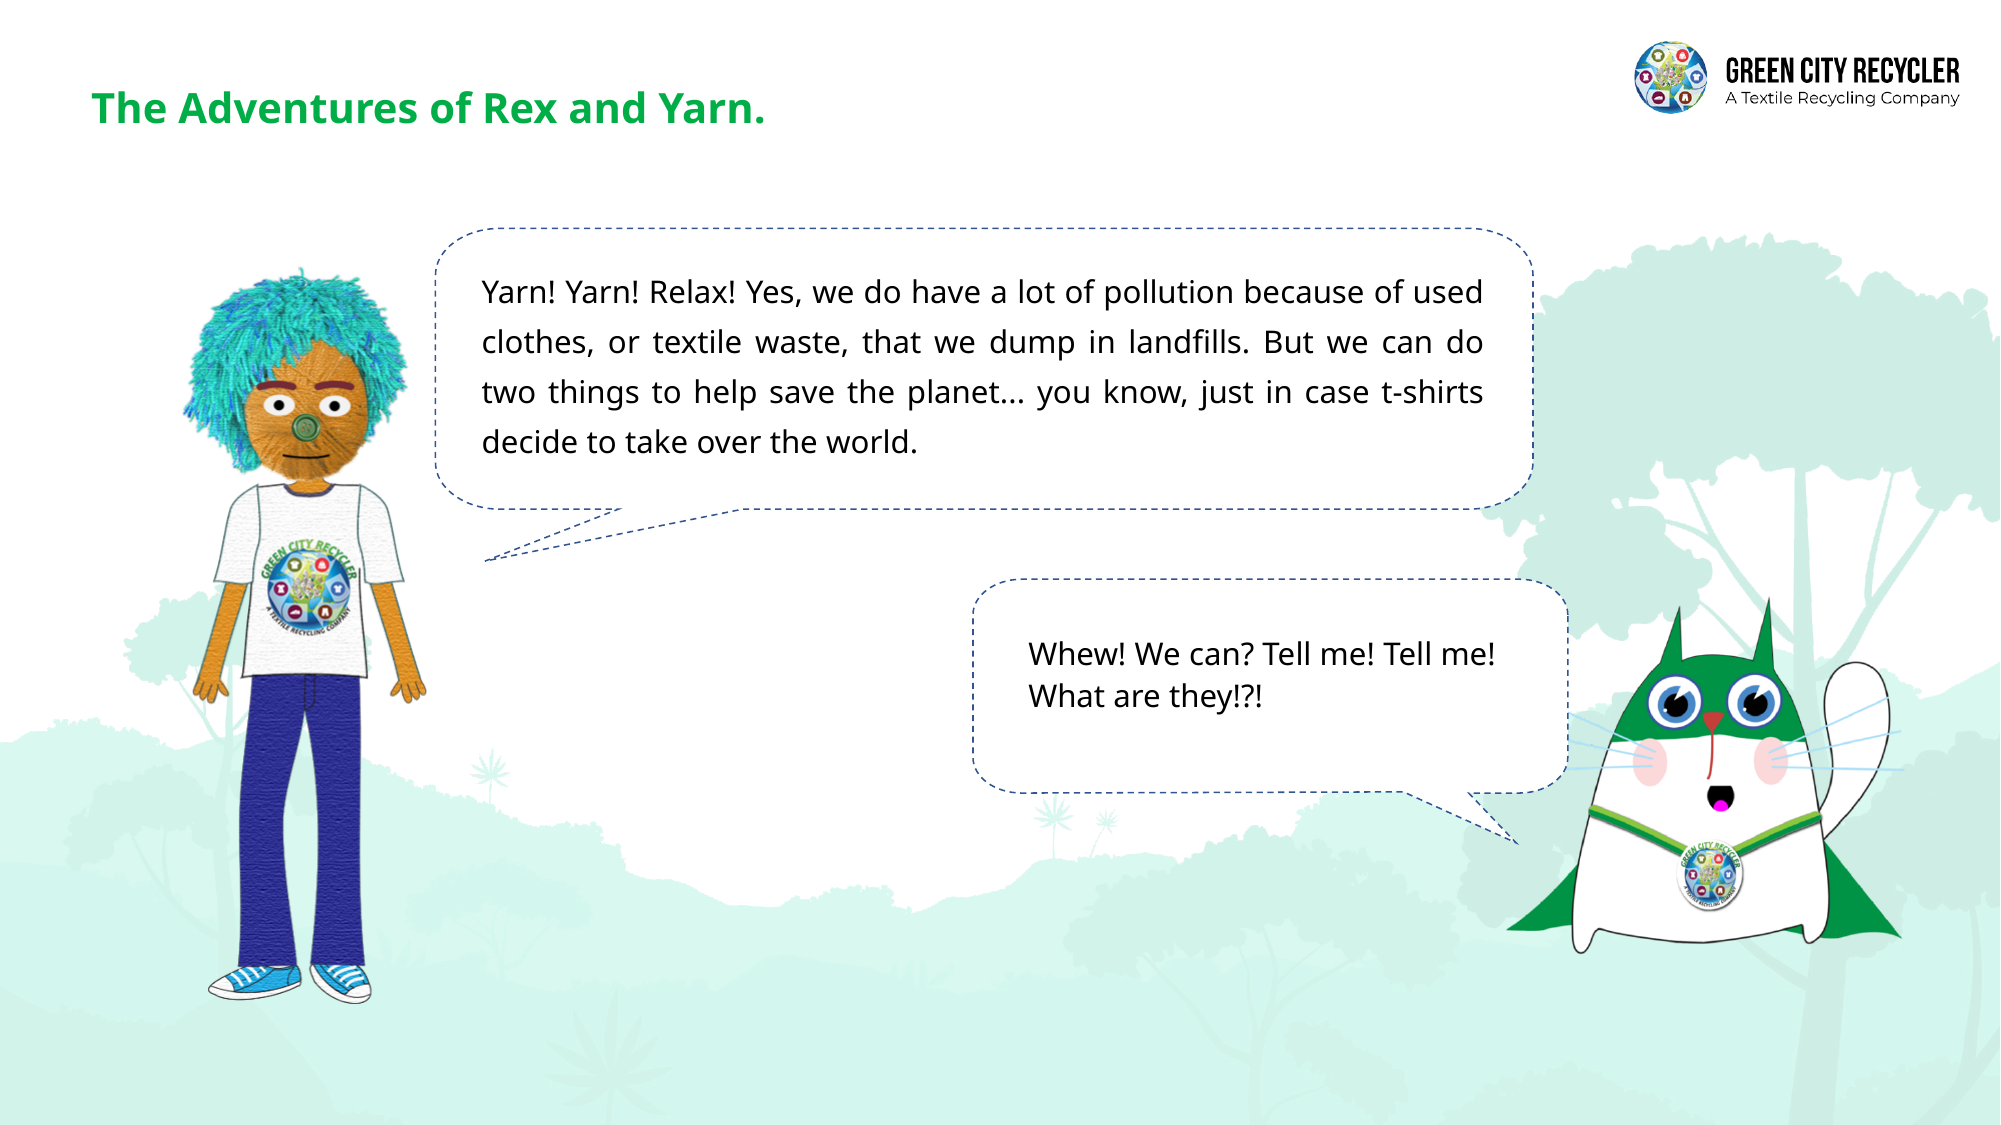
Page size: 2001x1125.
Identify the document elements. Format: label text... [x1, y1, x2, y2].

title The Adventures of Rex and Yarn. [76, 74, 817, 148]
picture [0, 207, 2000, 1125]
picture [1620, 26, 1972, 124]
